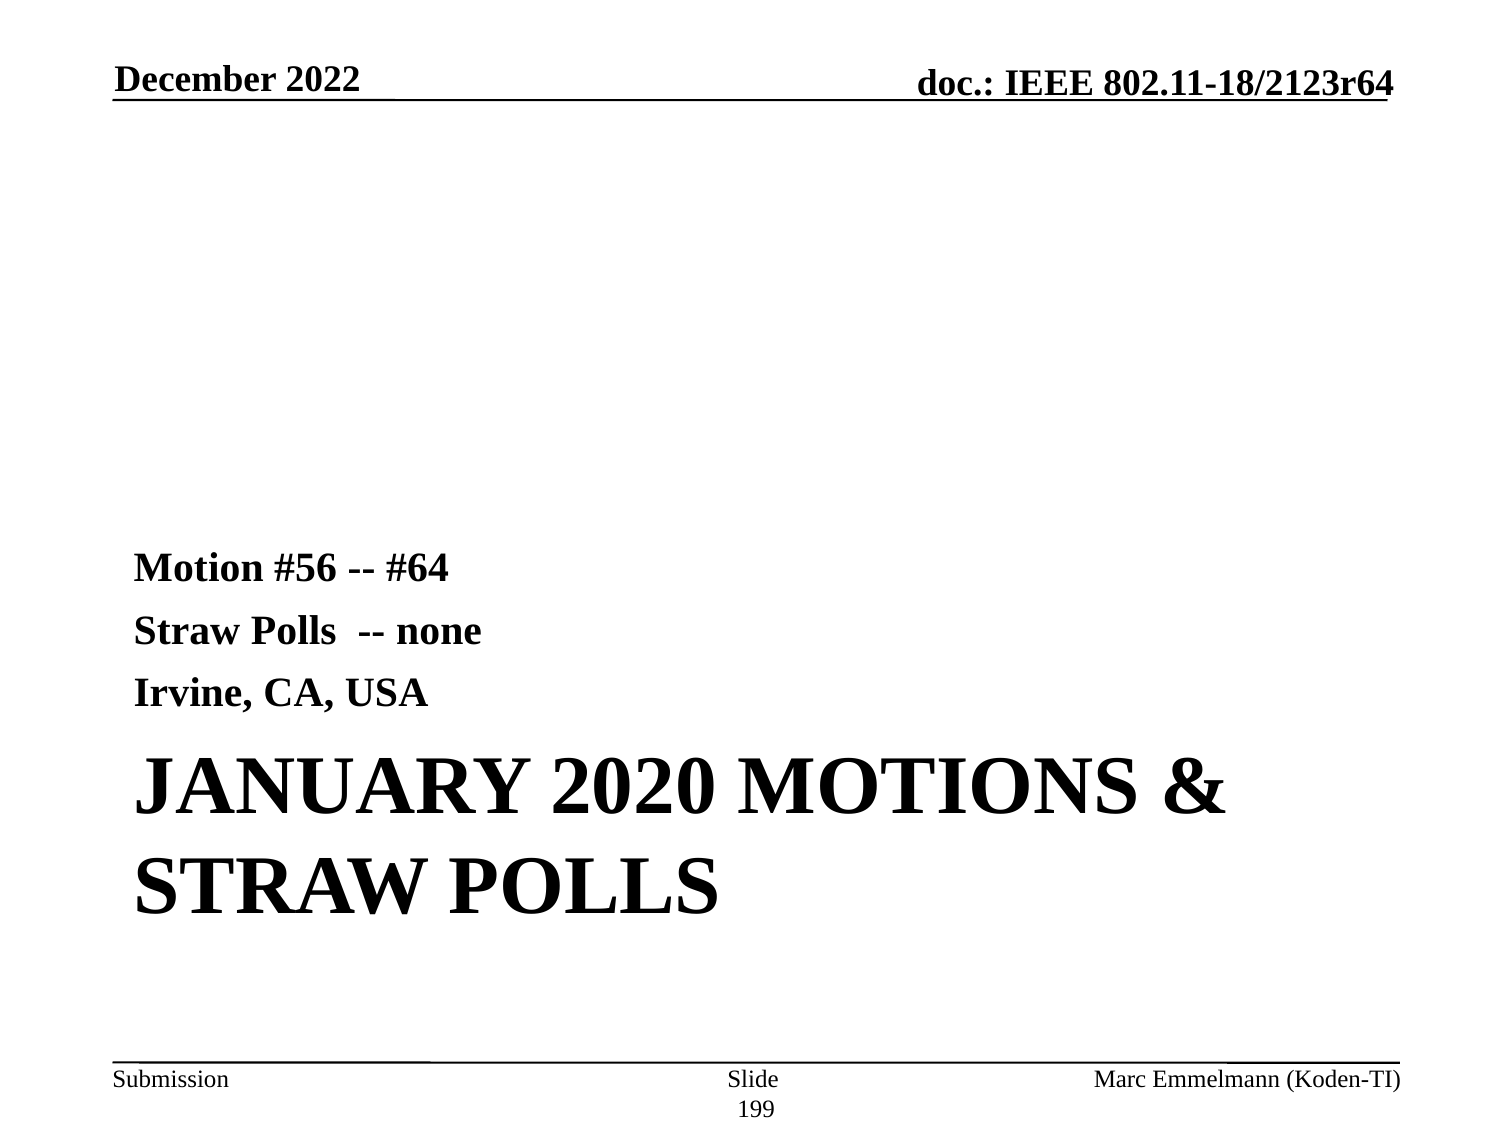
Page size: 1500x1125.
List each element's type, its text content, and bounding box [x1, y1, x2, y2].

list Motion #56 -- #64 Straw Polls -- none Irvine, CA, USA [118, 476, 1394, 724]
title January 2020 Motions & Straw Polls [118, 724, 1394, 947]
slide_number Slide 199 [712, 1061, 800, 1123]
footer Marc Emmelmann (Koden-TI) [878, 1061, 1402, 1093]
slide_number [114, 54, 423, 100]
